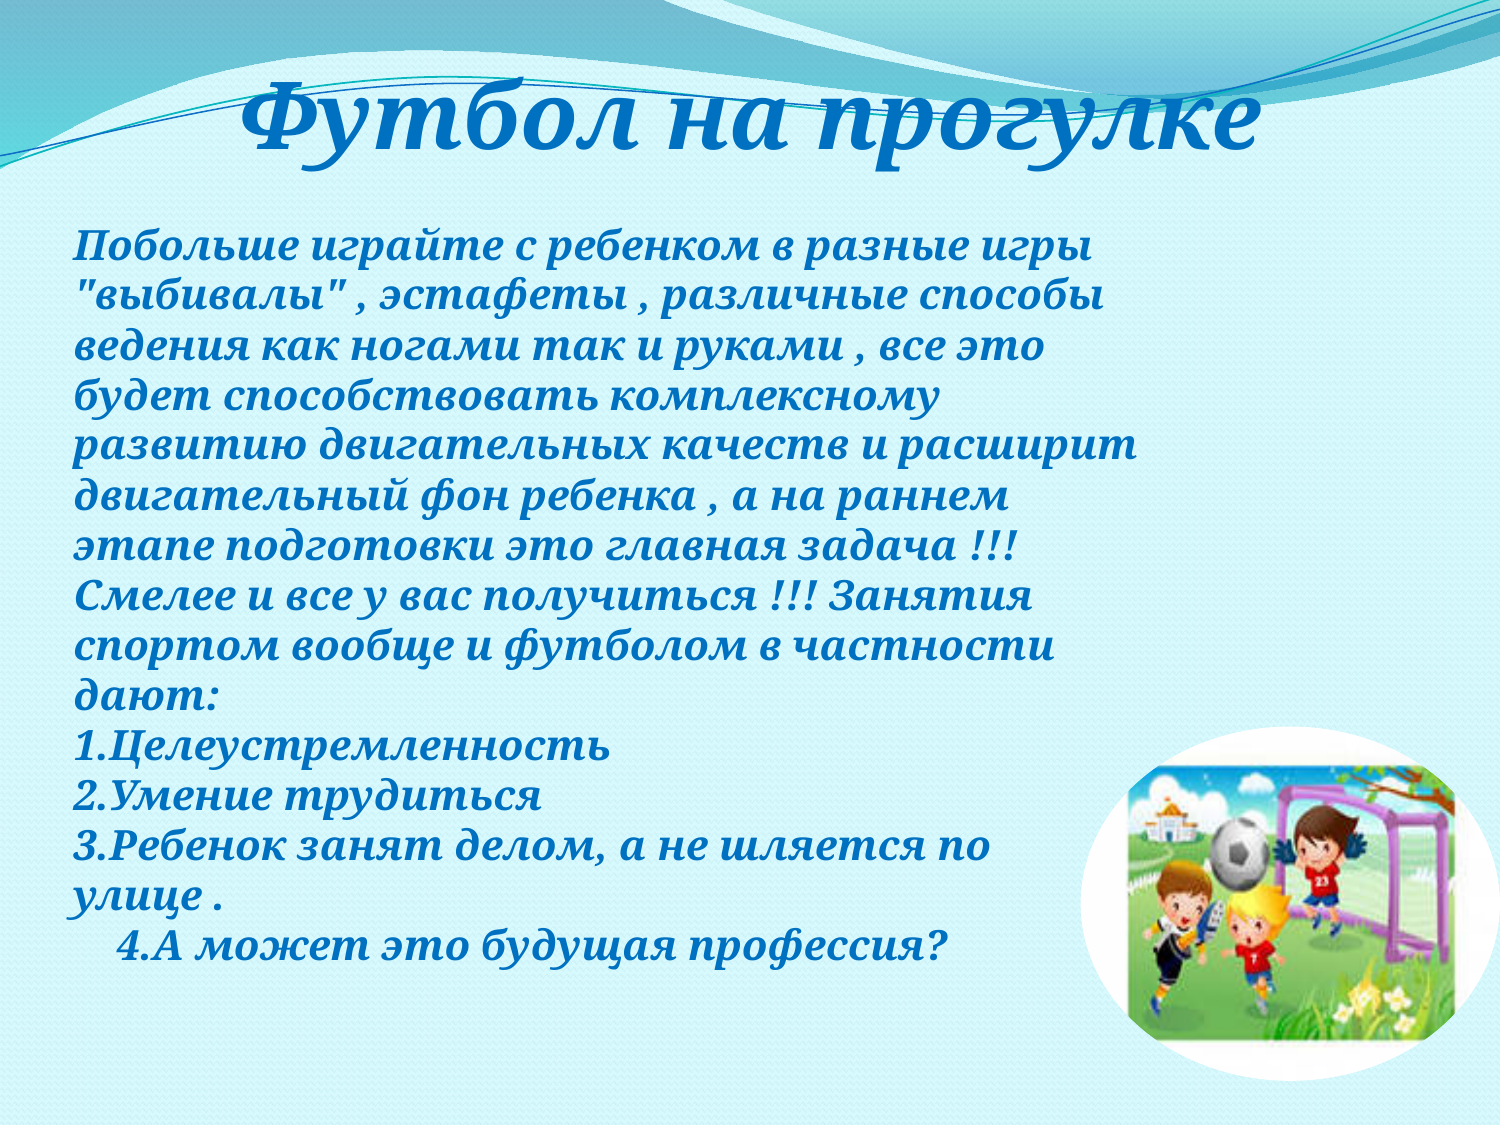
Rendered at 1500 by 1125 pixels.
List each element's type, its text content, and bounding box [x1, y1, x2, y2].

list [1080, 726, 1500, 1082]
title Футбол на прогулке [75, 46, 1425, 282]
text_box Побольше играйте с ребенком в разные игры "выбивалы" , эстафеты , различные способы ведения как ногами так и руками , все это будет способствовать комплексному развитию двигательных качеств и расширит двигательный фон ребенка , а на раннем этапе подготовки это главная задача !!! Смелее и все у вас получиться !!! Занятия спортом вообще и футболом в частности дают: 1.Целеустремленность 2.Умение трудиться 3.Ребенок занят делом, а не шляется по улице . 4.А может это будущая профессия? [58, 210, 1161, 1125]
